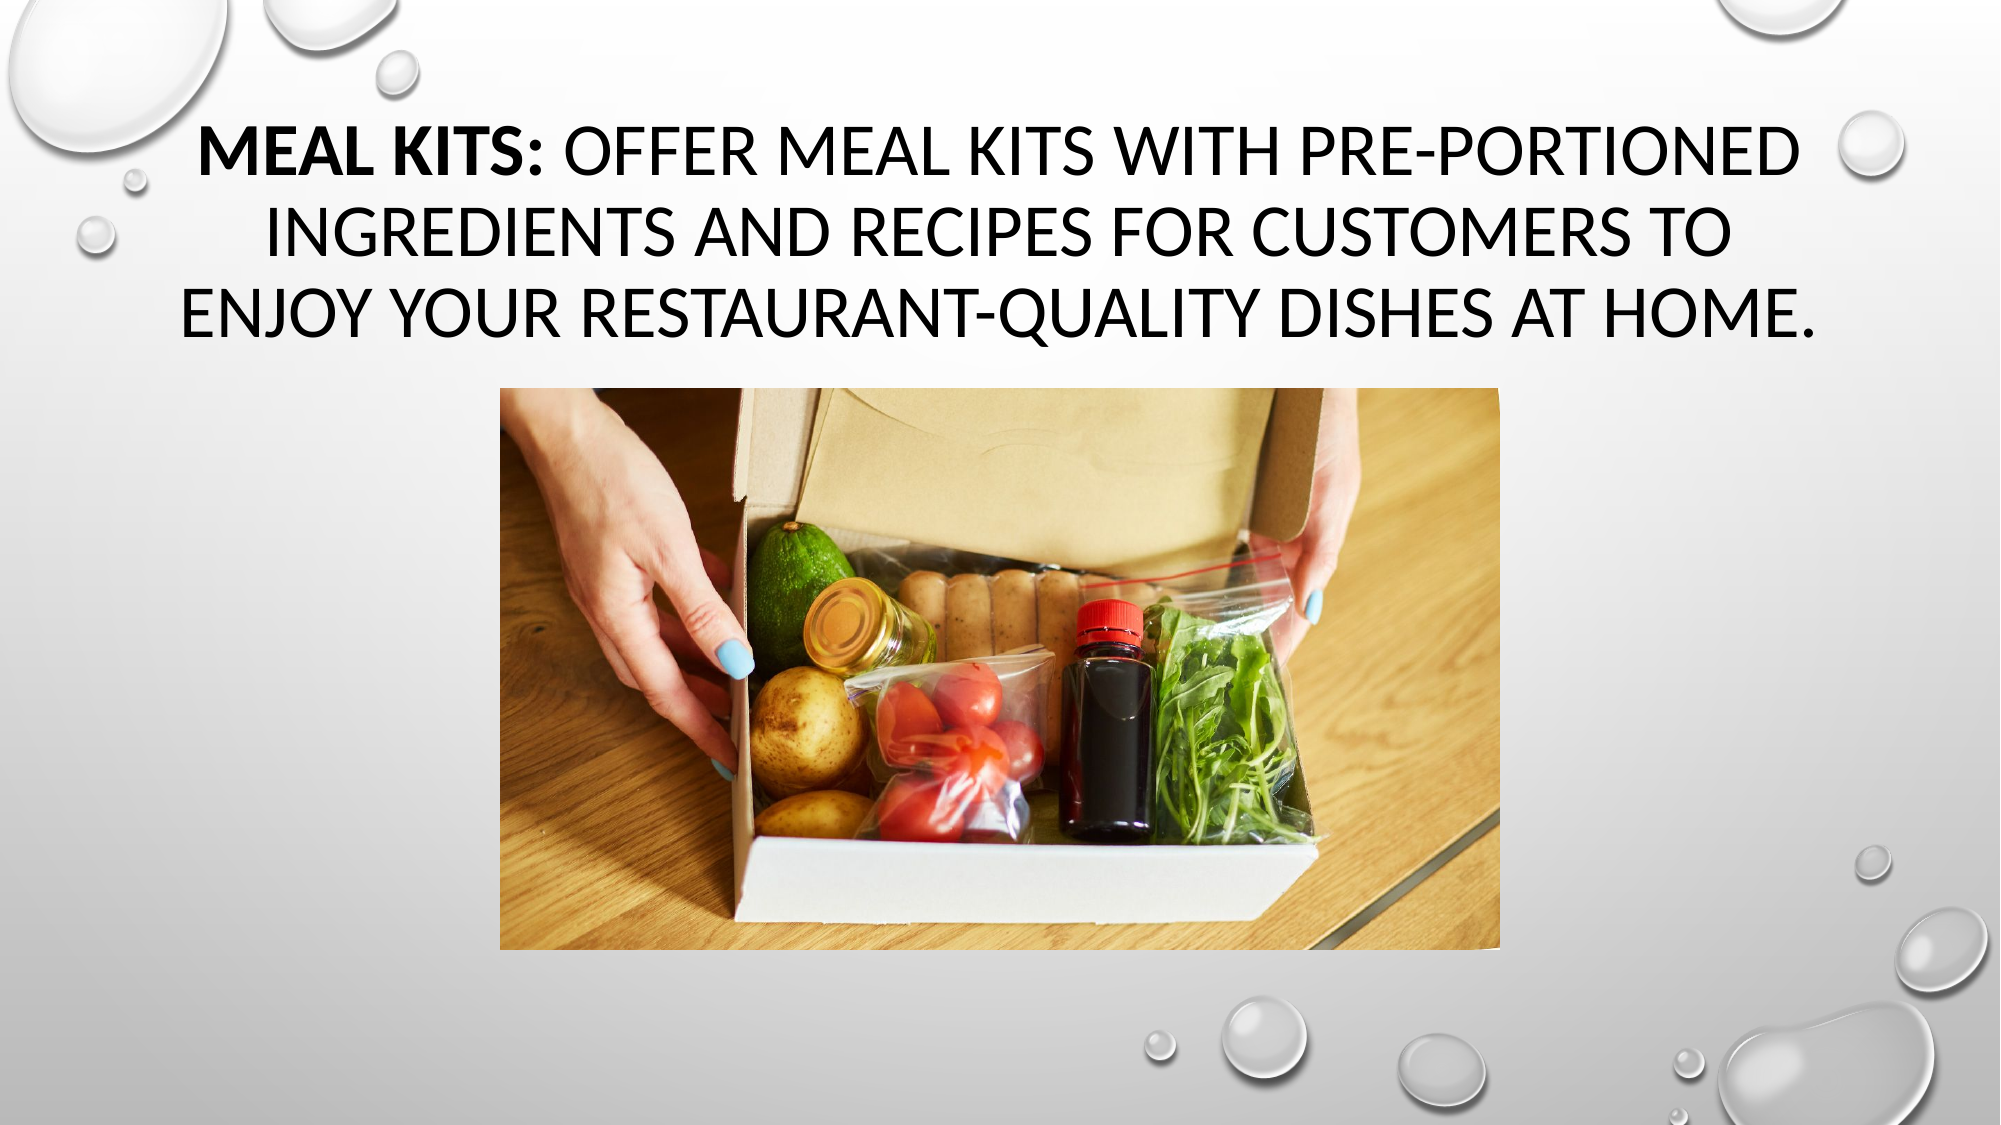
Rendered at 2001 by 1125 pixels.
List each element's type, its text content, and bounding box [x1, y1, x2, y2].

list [500, 387, 1500, 951]
title Meal Kits: Offer meal kits with pre-portioned ingredients and recipes for customers to enjoy your restaurant-quality dishes at home. [149, 101, 1851, 364]
picture [0, 0, 2000, 1125]
